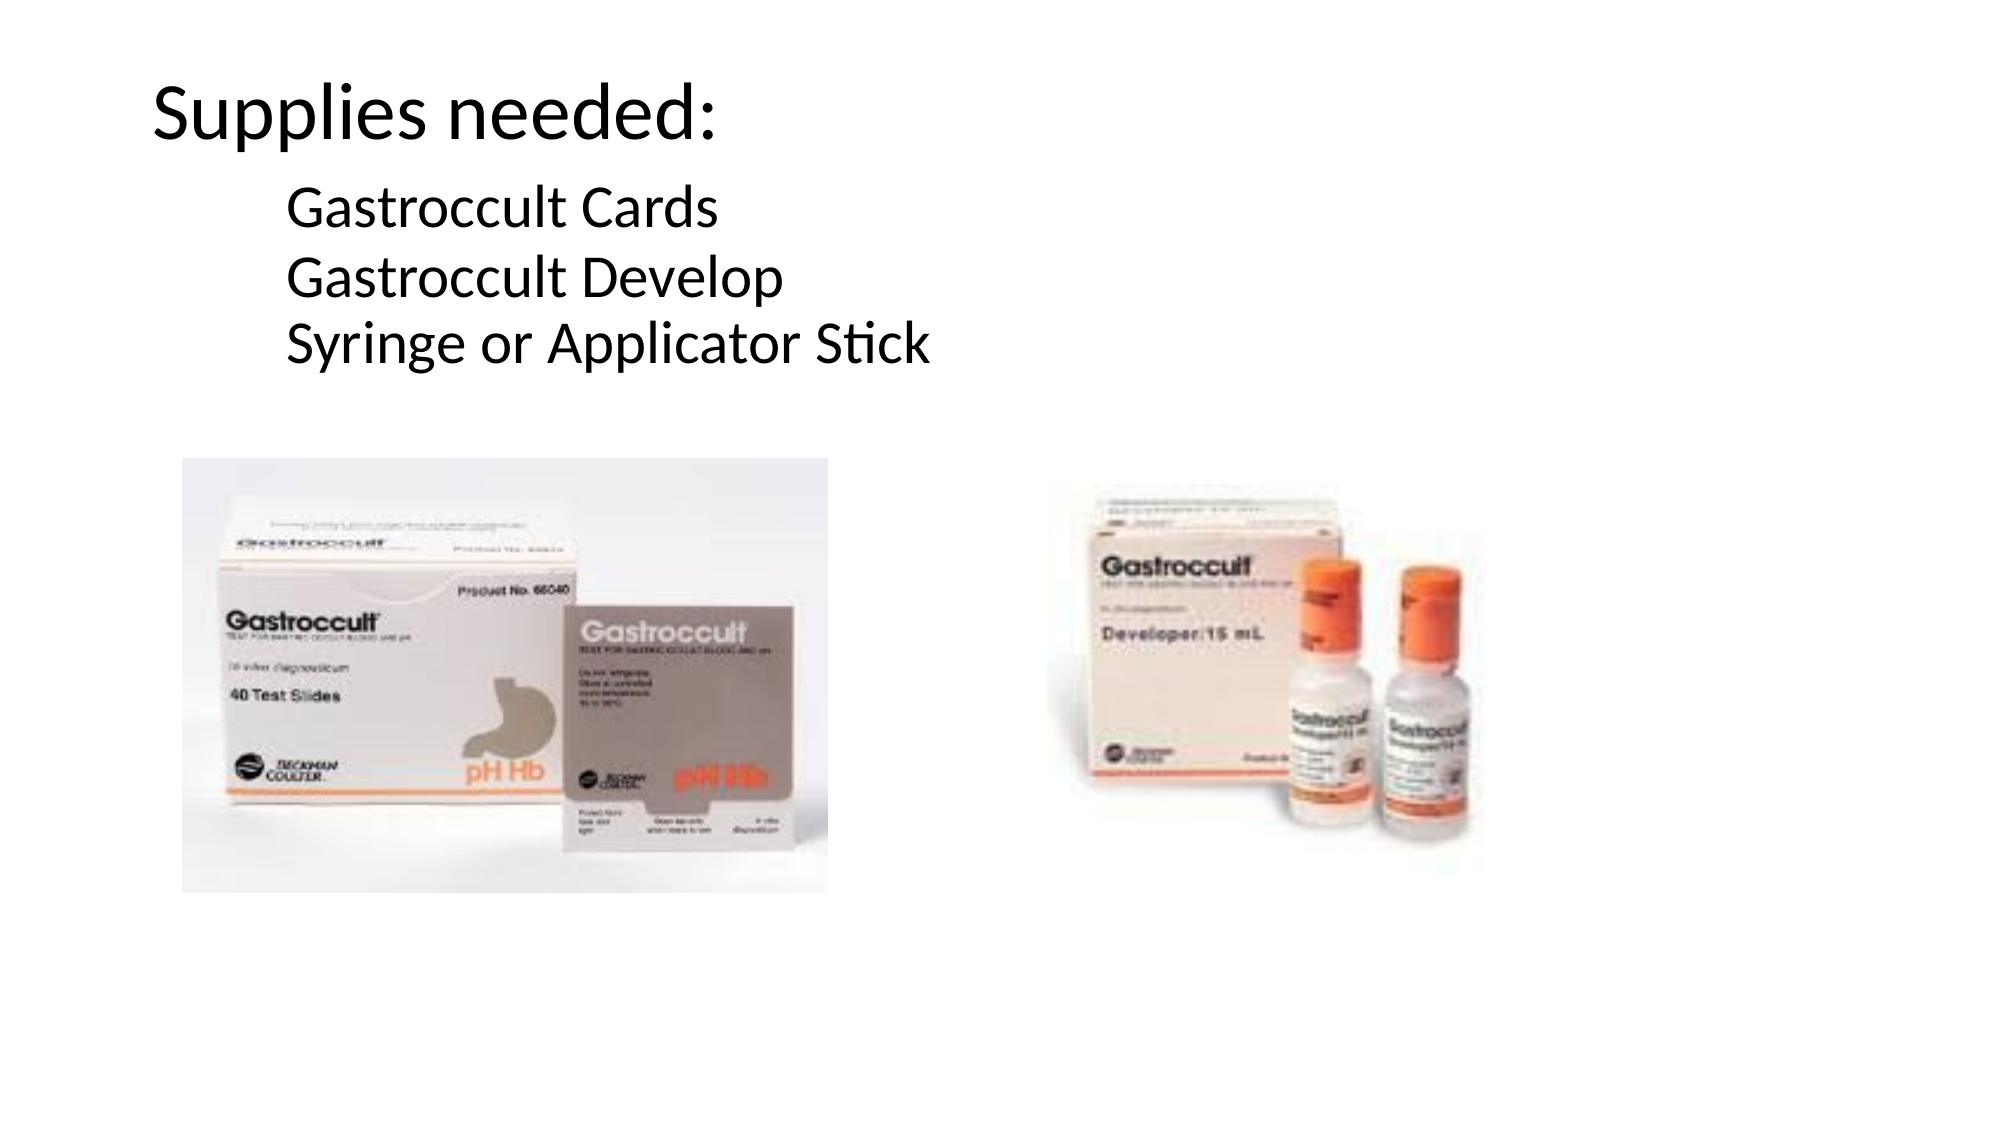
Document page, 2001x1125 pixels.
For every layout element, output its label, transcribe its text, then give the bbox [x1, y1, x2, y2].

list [182, 458, 828, 893]
picture [1047, 436, 1497, 875]
title Supplies needed: Gastroccult Cards Gastroccult Develop Syringe or Applicator Stick [137, 59, 1863, 386]
